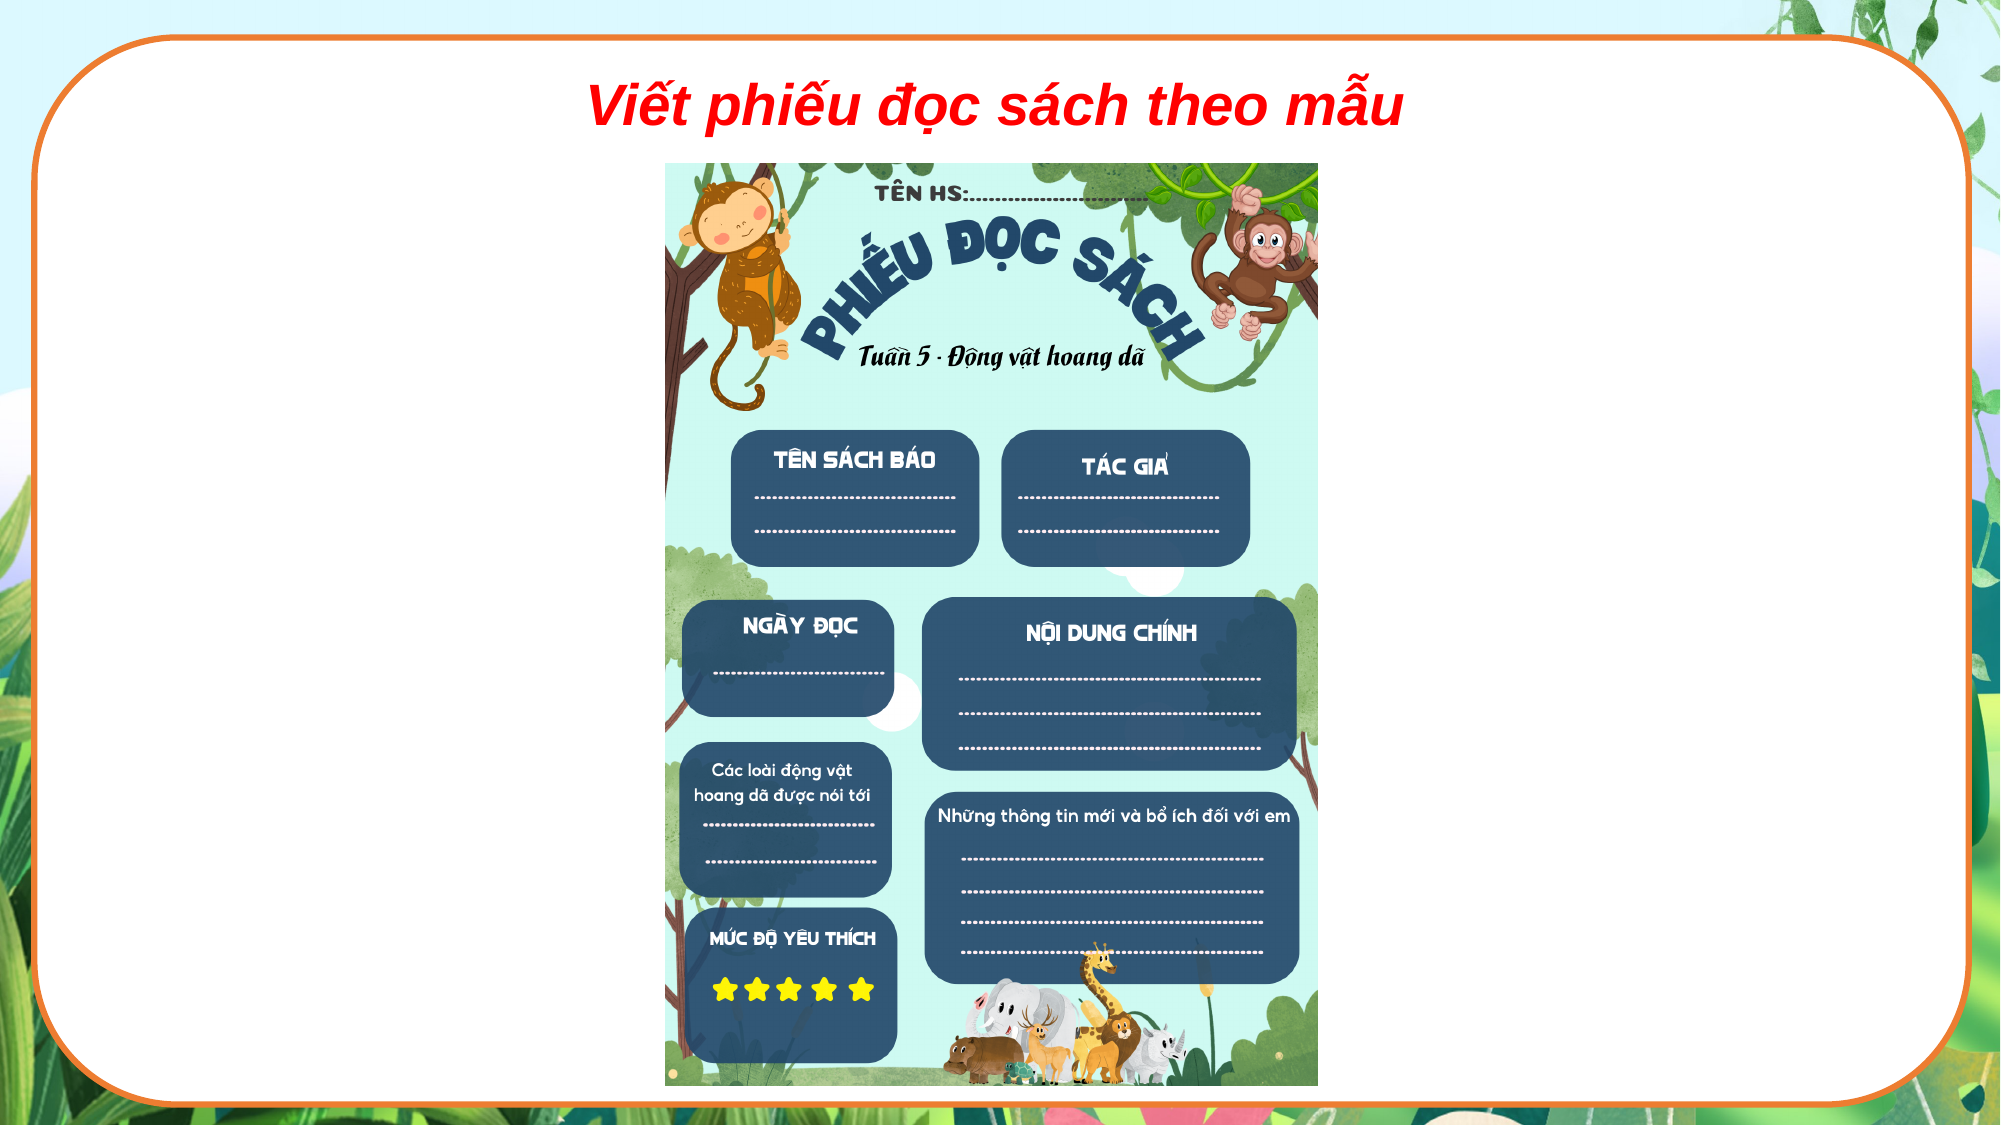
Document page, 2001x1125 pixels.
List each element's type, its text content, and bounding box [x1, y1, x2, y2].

picture [0, 0, 2001, 1125]
text_box [33, 36, 1970, 1106]
text_box Viết phiếu đọc sách theo mẫu [135, 59, 1872, 145]
